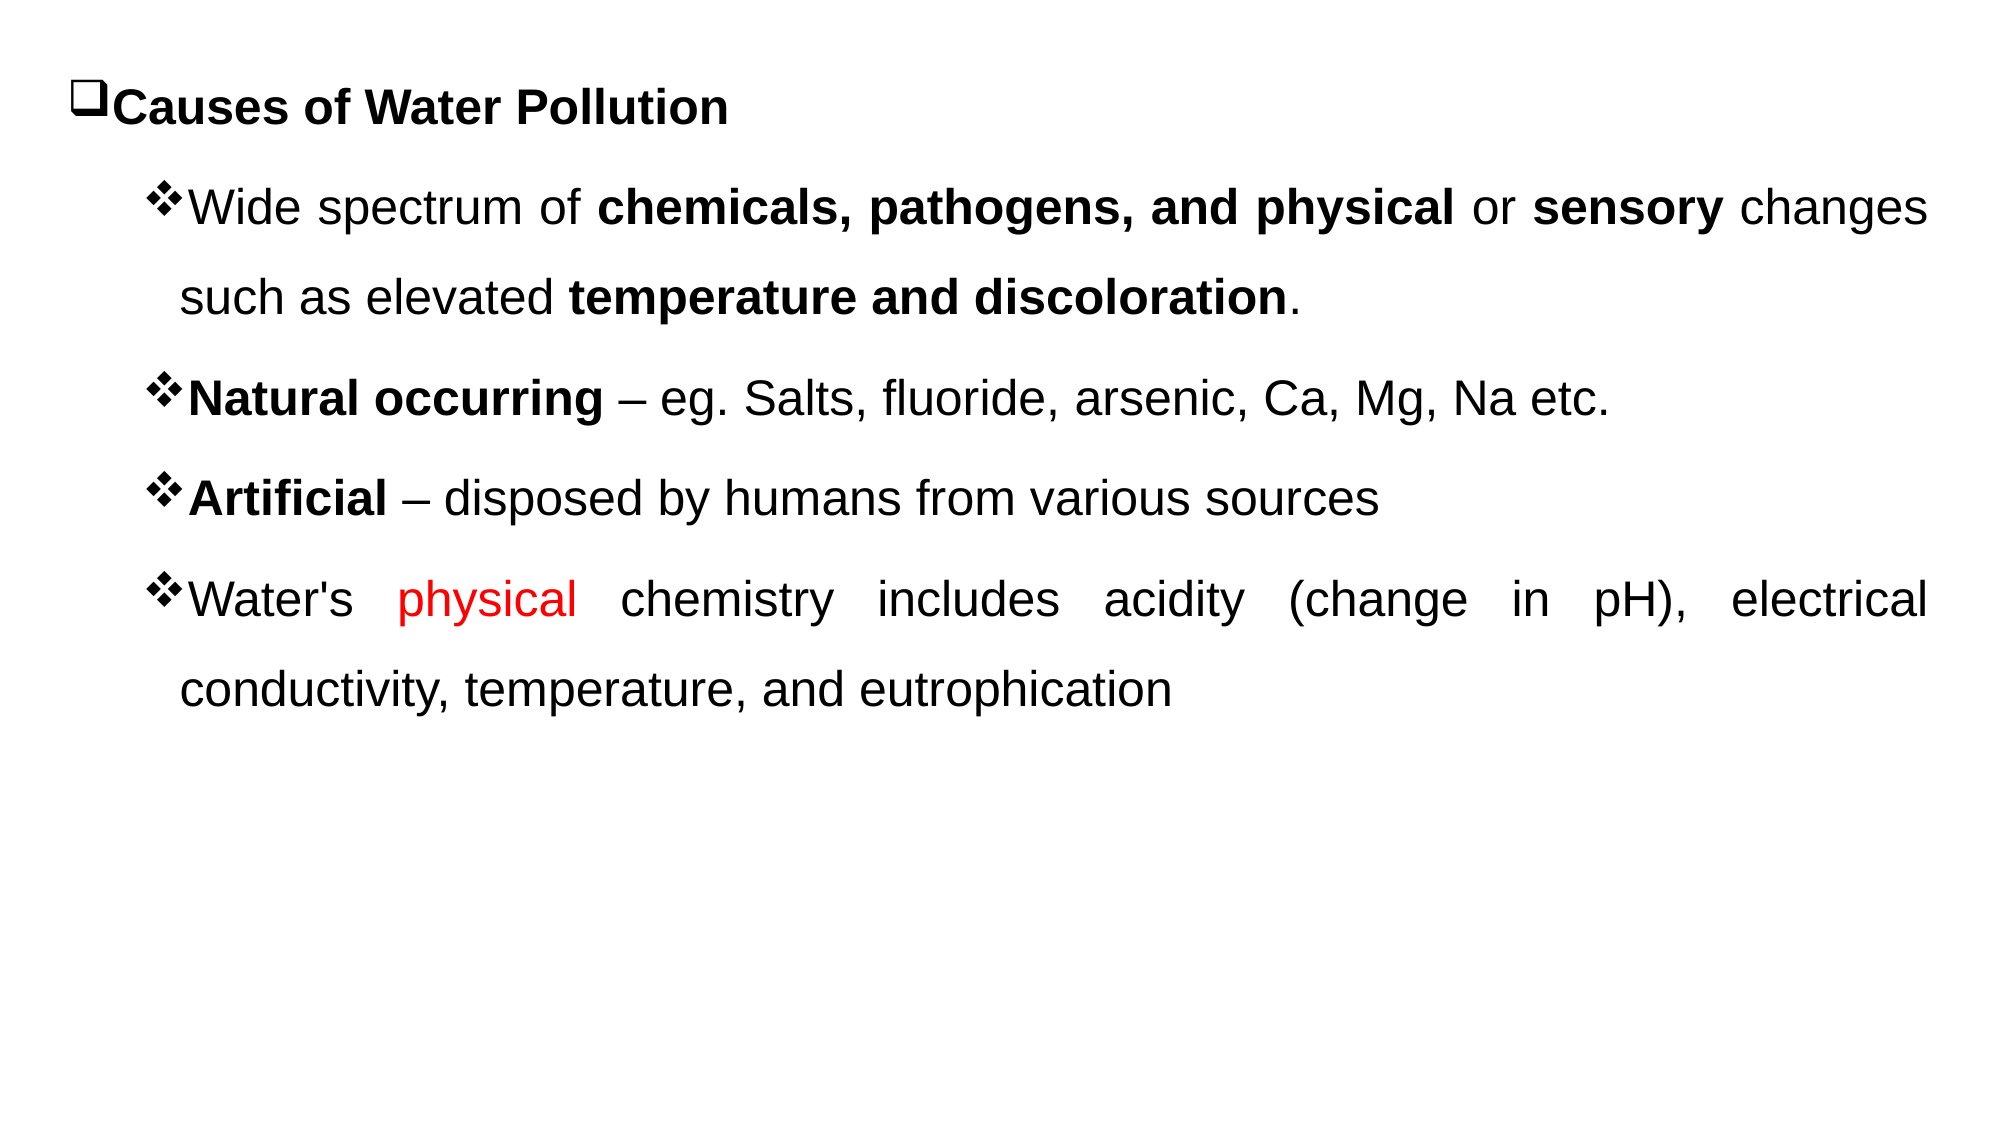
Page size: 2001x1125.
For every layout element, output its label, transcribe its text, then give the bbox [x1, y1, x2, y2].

list Causes of Water Pollution Wide spectrum of chemicals, pathogens, and physical or sensory changes such as elevated temperature and discoloration. Natural occurring – eg. Salts, fluoride, arsenic, Ca, Mg, Na etc. Artificial – disposed by humans from various sources Water's physical chemistry includes acidity (change in pH), electrical conductivity, temperature, and eutrophication [52, 36, 1944, 1096]
